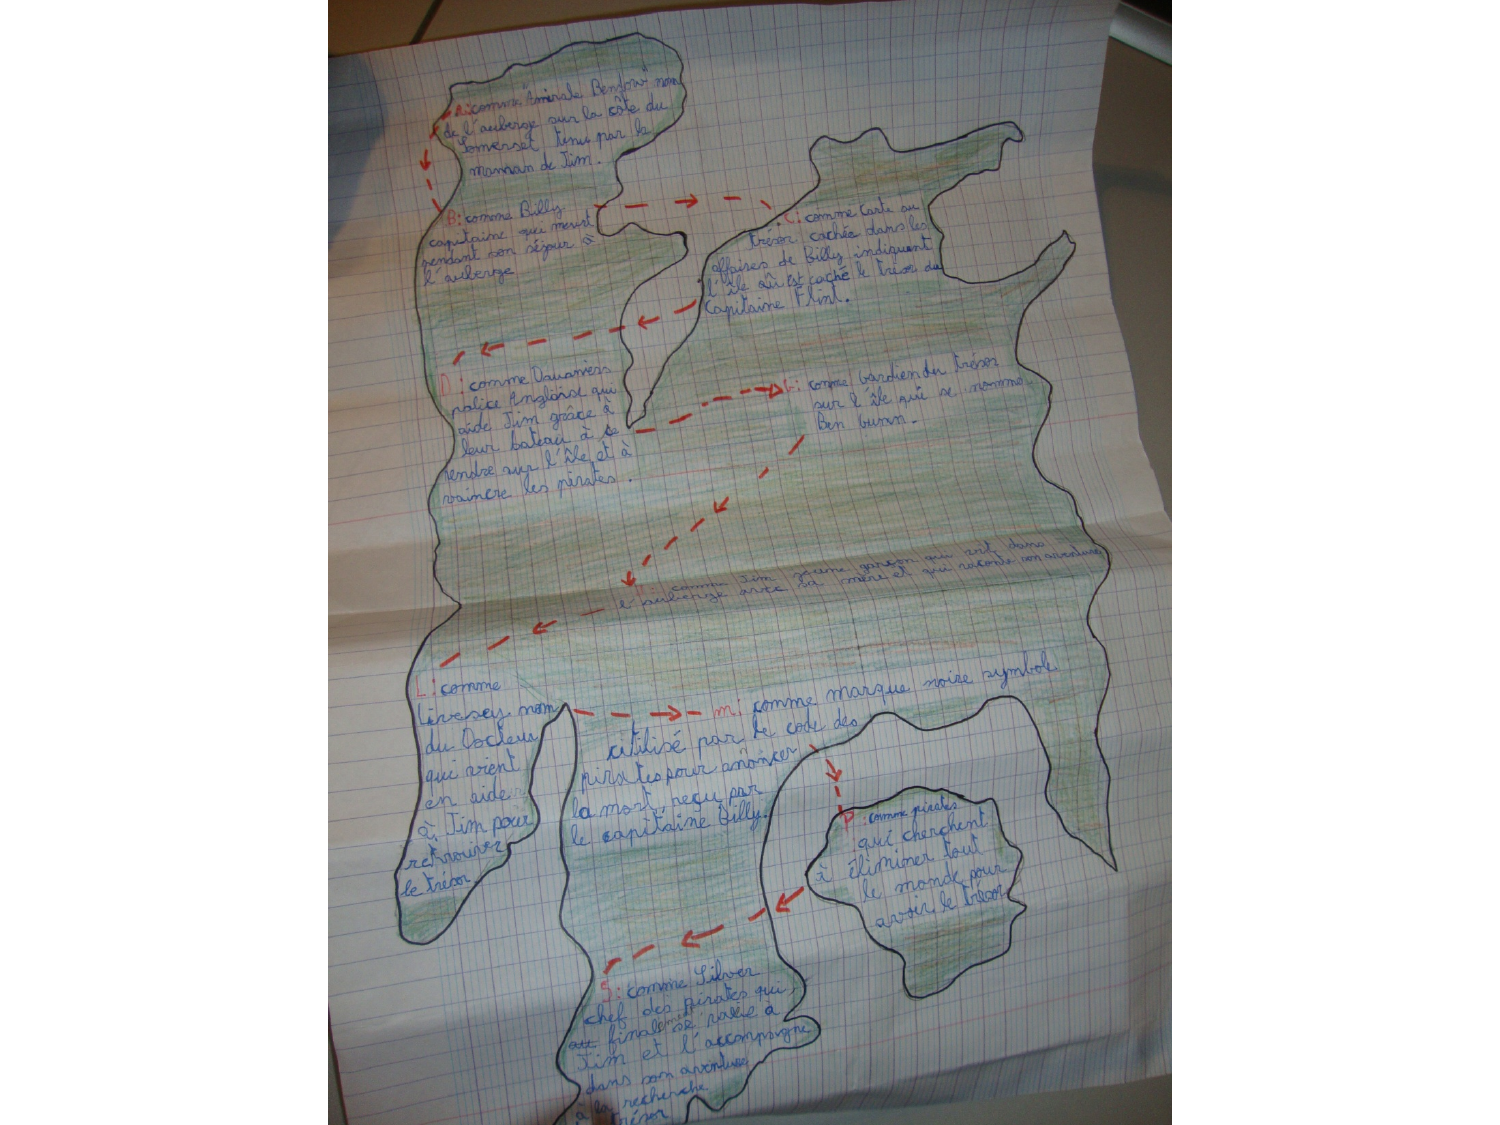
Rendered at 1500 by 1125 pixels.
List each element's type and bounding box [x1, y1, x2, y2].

picture [327, 0, 1173, 1125]
